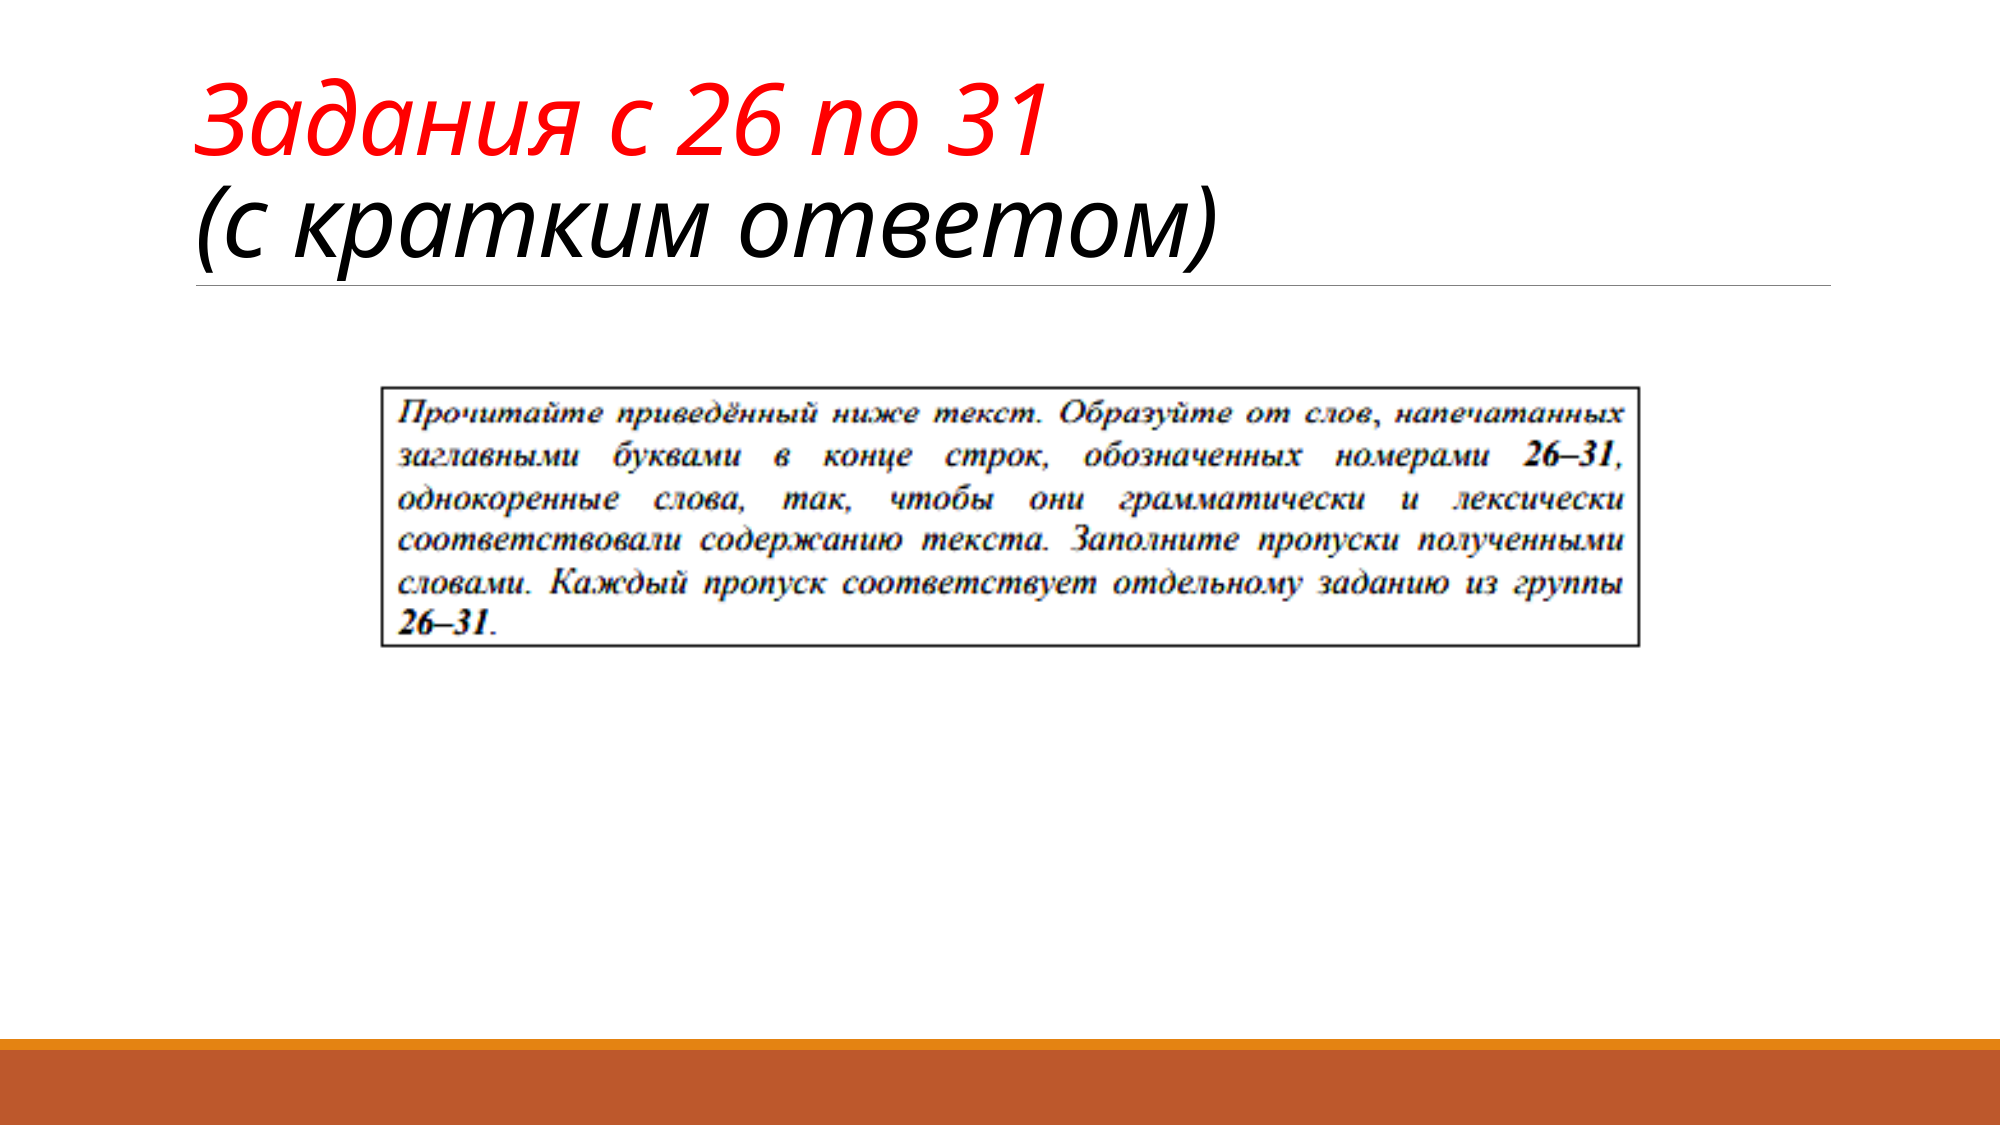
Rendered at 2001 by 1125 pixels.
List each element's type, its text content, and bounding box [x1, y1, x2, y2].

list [235, 344, 1762, 663]
title Задания с 26 по 31 (с кратким ответом) [180, 47, 1830, 285]
